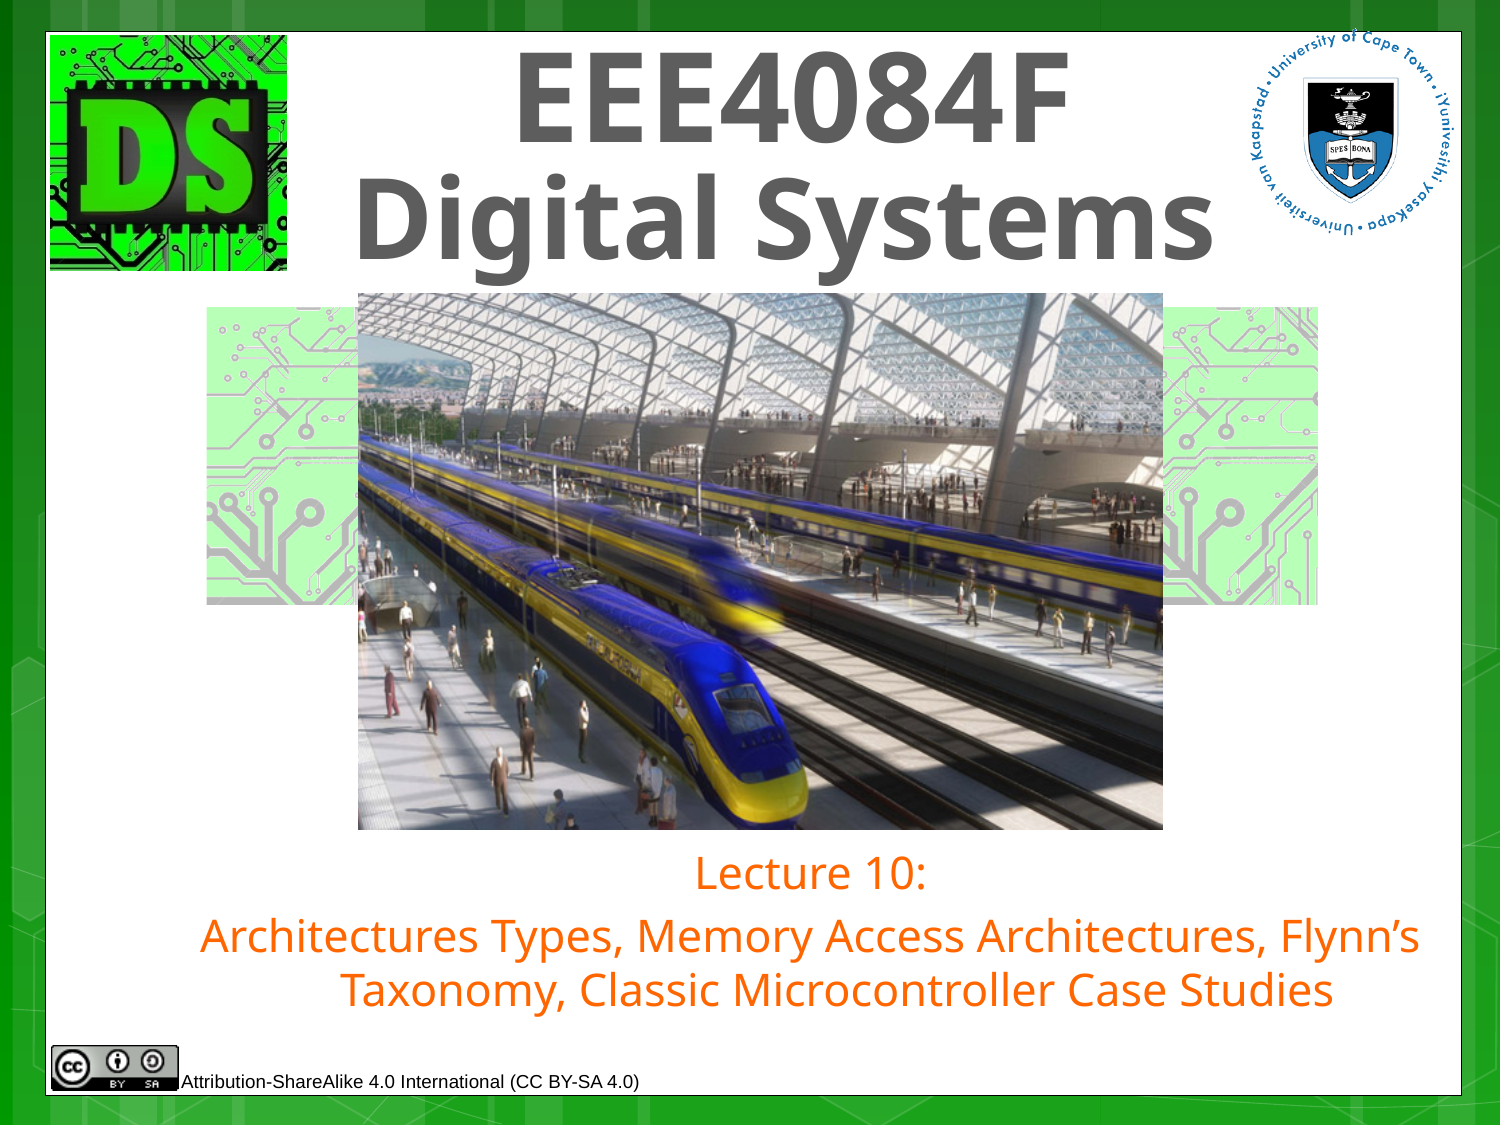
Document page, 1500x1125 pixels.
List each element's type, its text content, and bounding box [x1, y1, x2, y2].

text_box EEE4084F [494, 10, 1089, 175]
picture [50, 1045, 179, 1091]
text_box [1168, 307, 1318, 605]
subtitle Lecture 10: Architectures Types, Memory Access Architectures, Flynn’s Taxonomy, Classic Microcontroller Case Studies [178, 836, 1443, 1024]
text_box Attribution-ShareAlike 4.0 International (CC BY-SA 4.0) [166, 1062, 917, 1100]
picture [50, 34, 287, 272]
text_box [206, 307, 352, 605]
picture [1246, 25, 1456, 239]
text_box Digital Systems [335, 139, 1233, 290]
picture [358, 293, 1163, 830]
